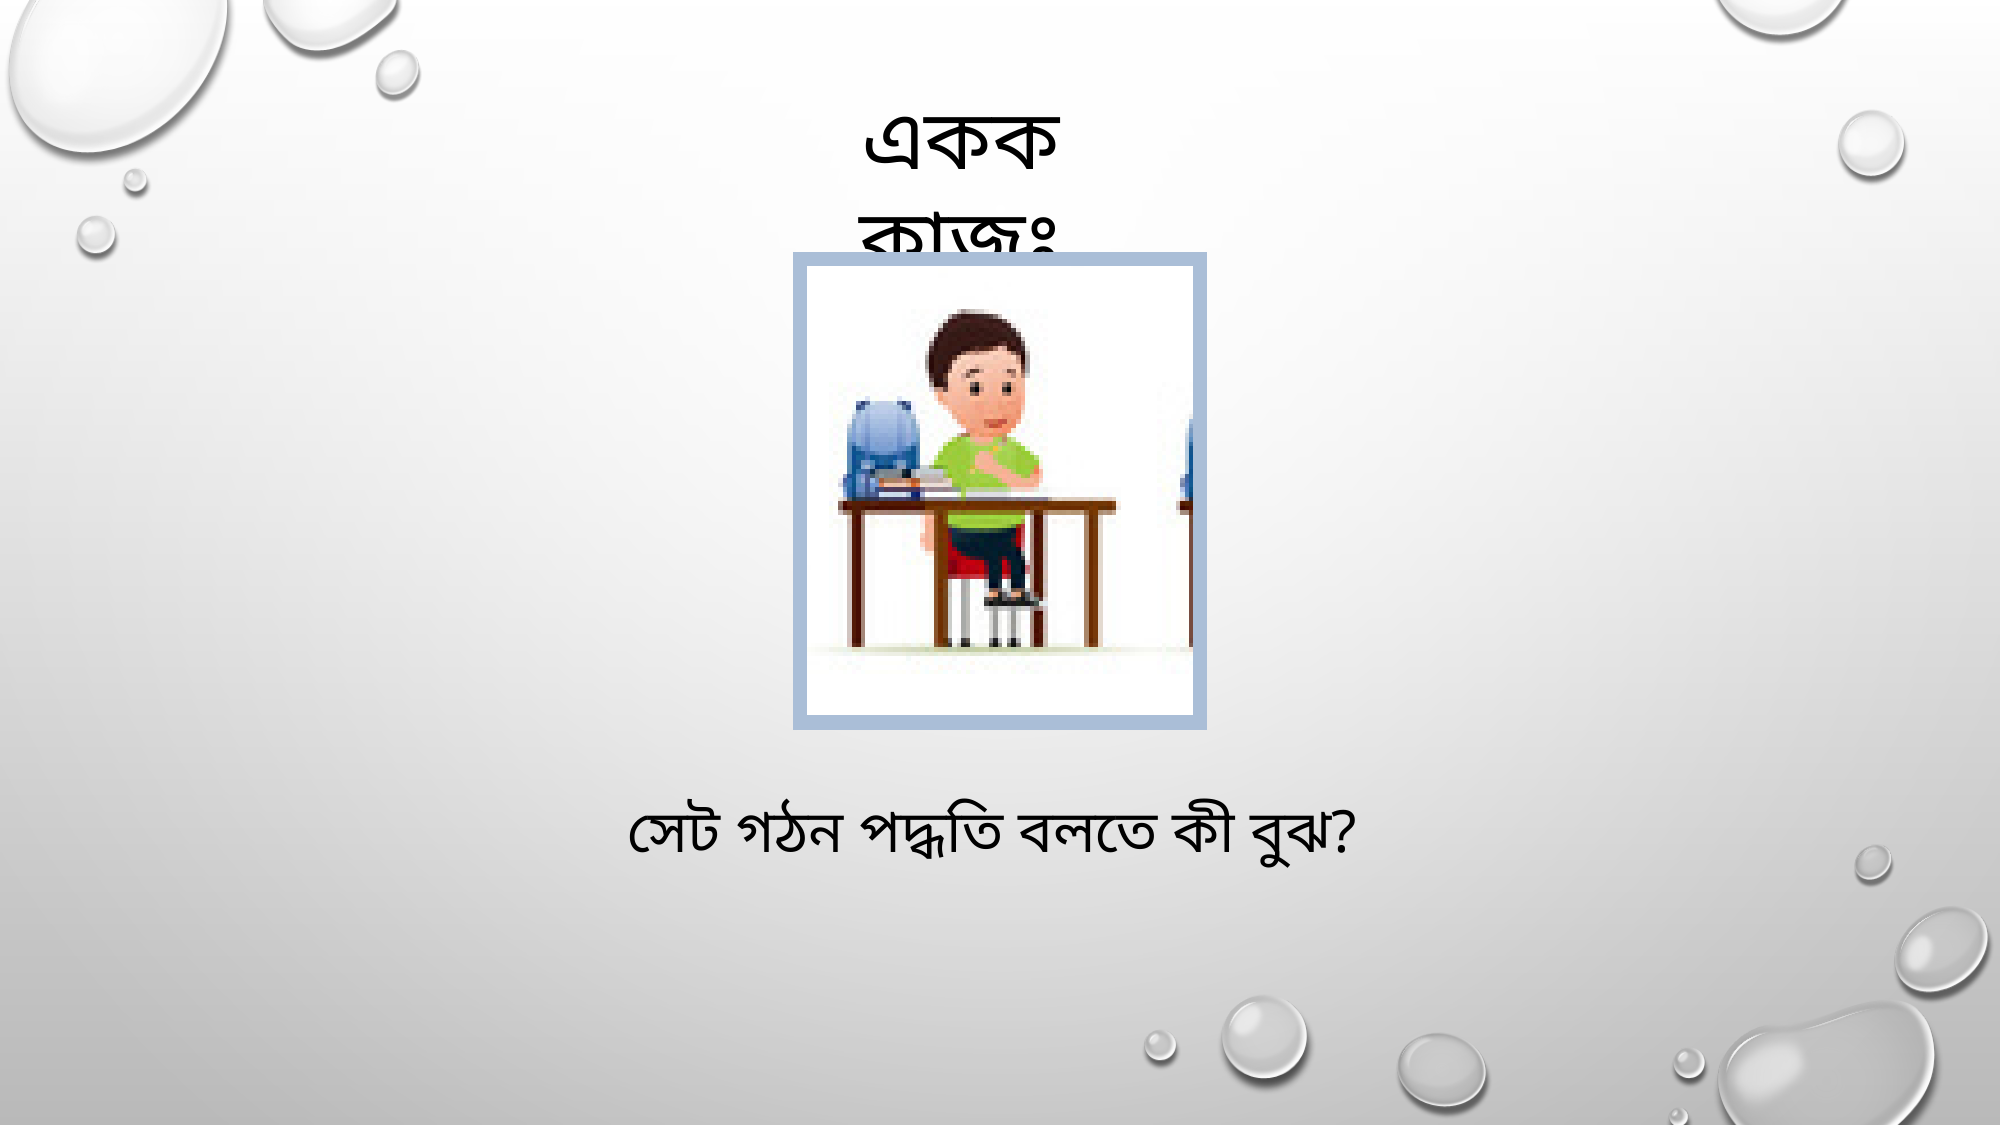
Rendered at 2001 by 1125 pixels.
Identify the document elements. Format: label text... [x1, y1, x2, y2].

text_box সেট গঠন পদ্ধতি বলতে কী বুঝ? [613, 786, 1387, 872]
picture [0, 0, 2000, 1125]
text_box একক কাজঃ [761, 78, 1160, 294]
